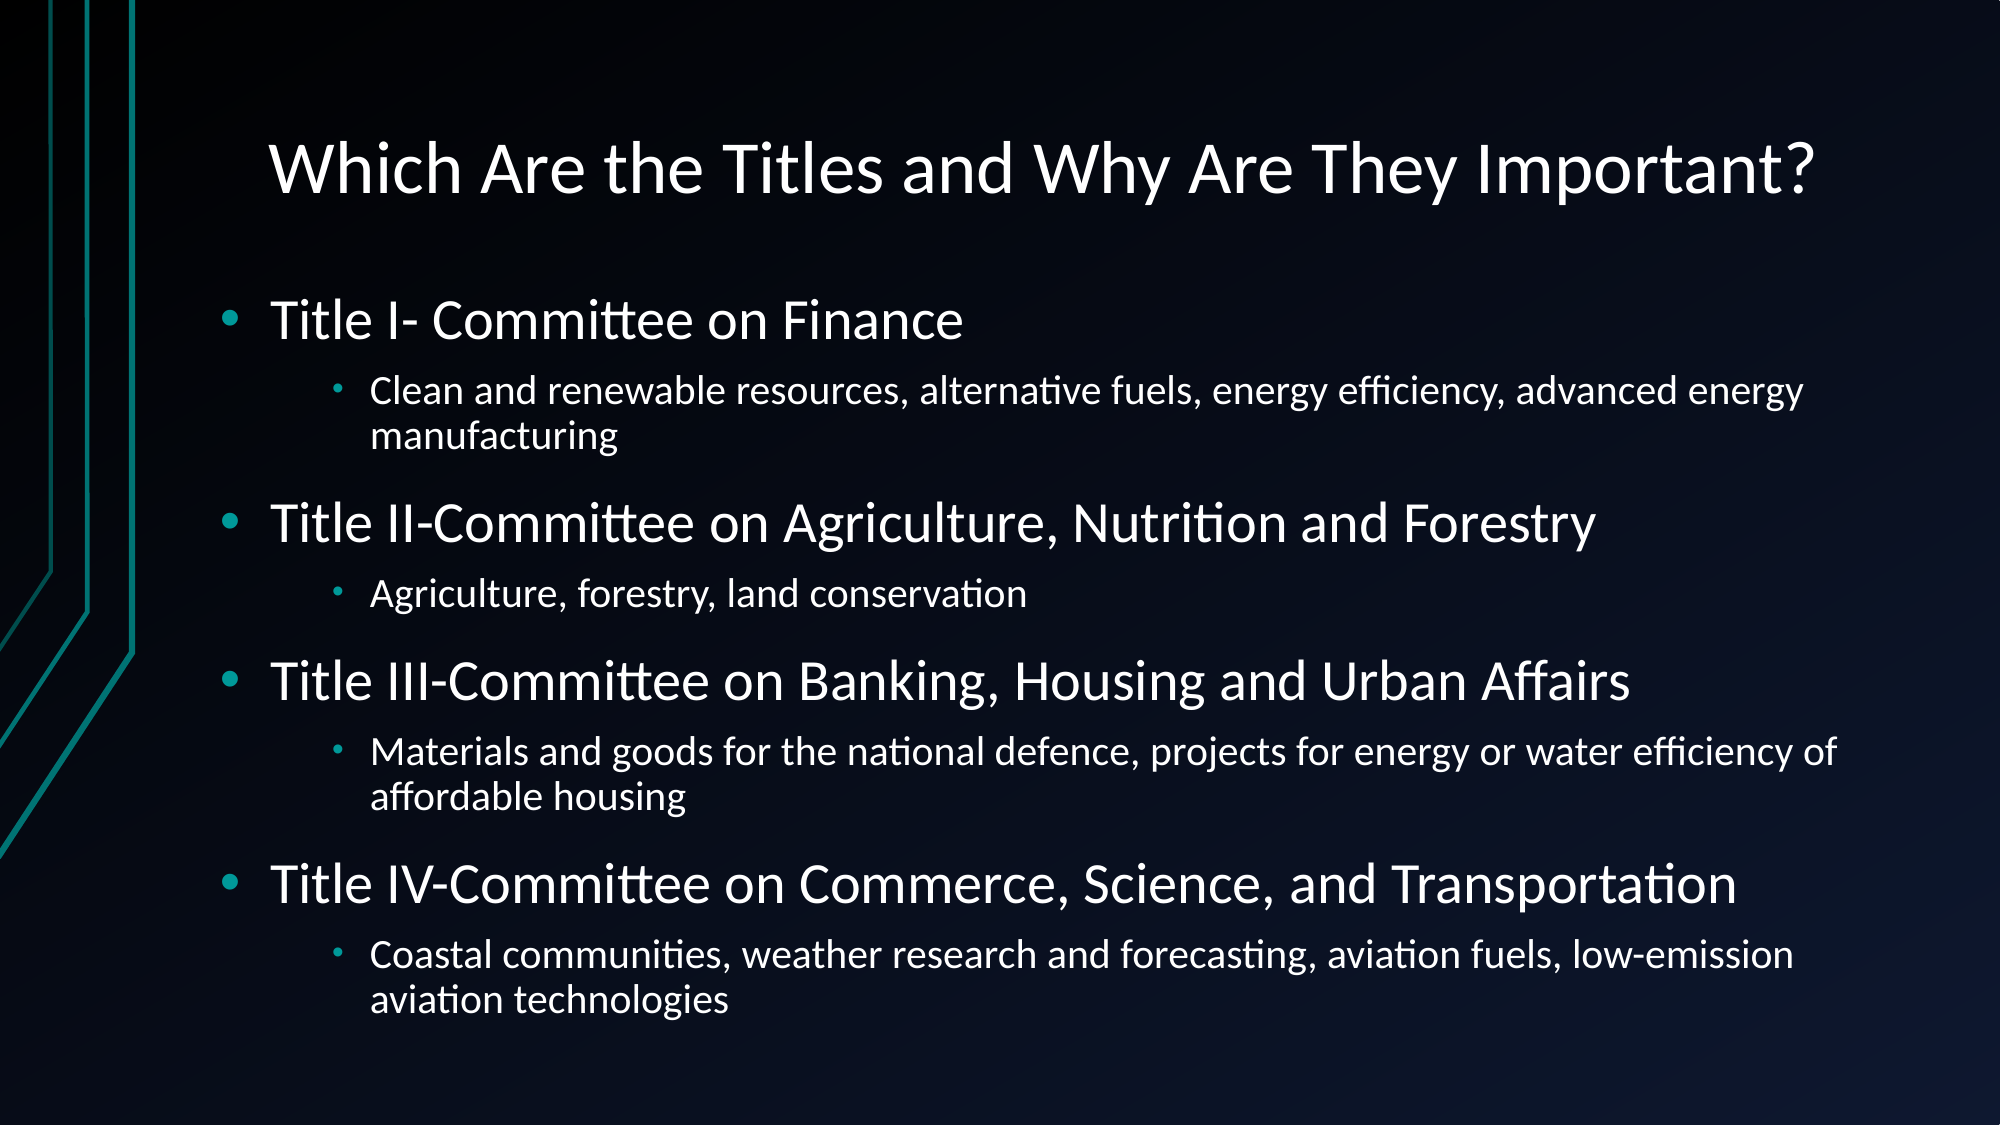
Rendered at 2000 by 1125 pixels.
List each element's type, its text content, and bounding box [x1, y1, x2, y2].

list Title I- Committee on Finance Clean and renewable resources, alternative fuels, energy efficiency, advanced energy manufacturing Title II-Committee on Agriculture, Nutrition and Forestry Agriculture, forestry, land conservation Title III-Committee on Banking, Housing and Urban Affairs Materials and goods for the national defence, projects for energy or water efficiency of affordable housing Title IV-Committee on Commerce, Science, and Transportation Coastal communities, weather research and forecasting, aviation fuels, low-emission aviation technologies [199, 279, 1900, 1059]
title Which Are the Titles and Why Are They Important? [194, 19, 1894, 220]
